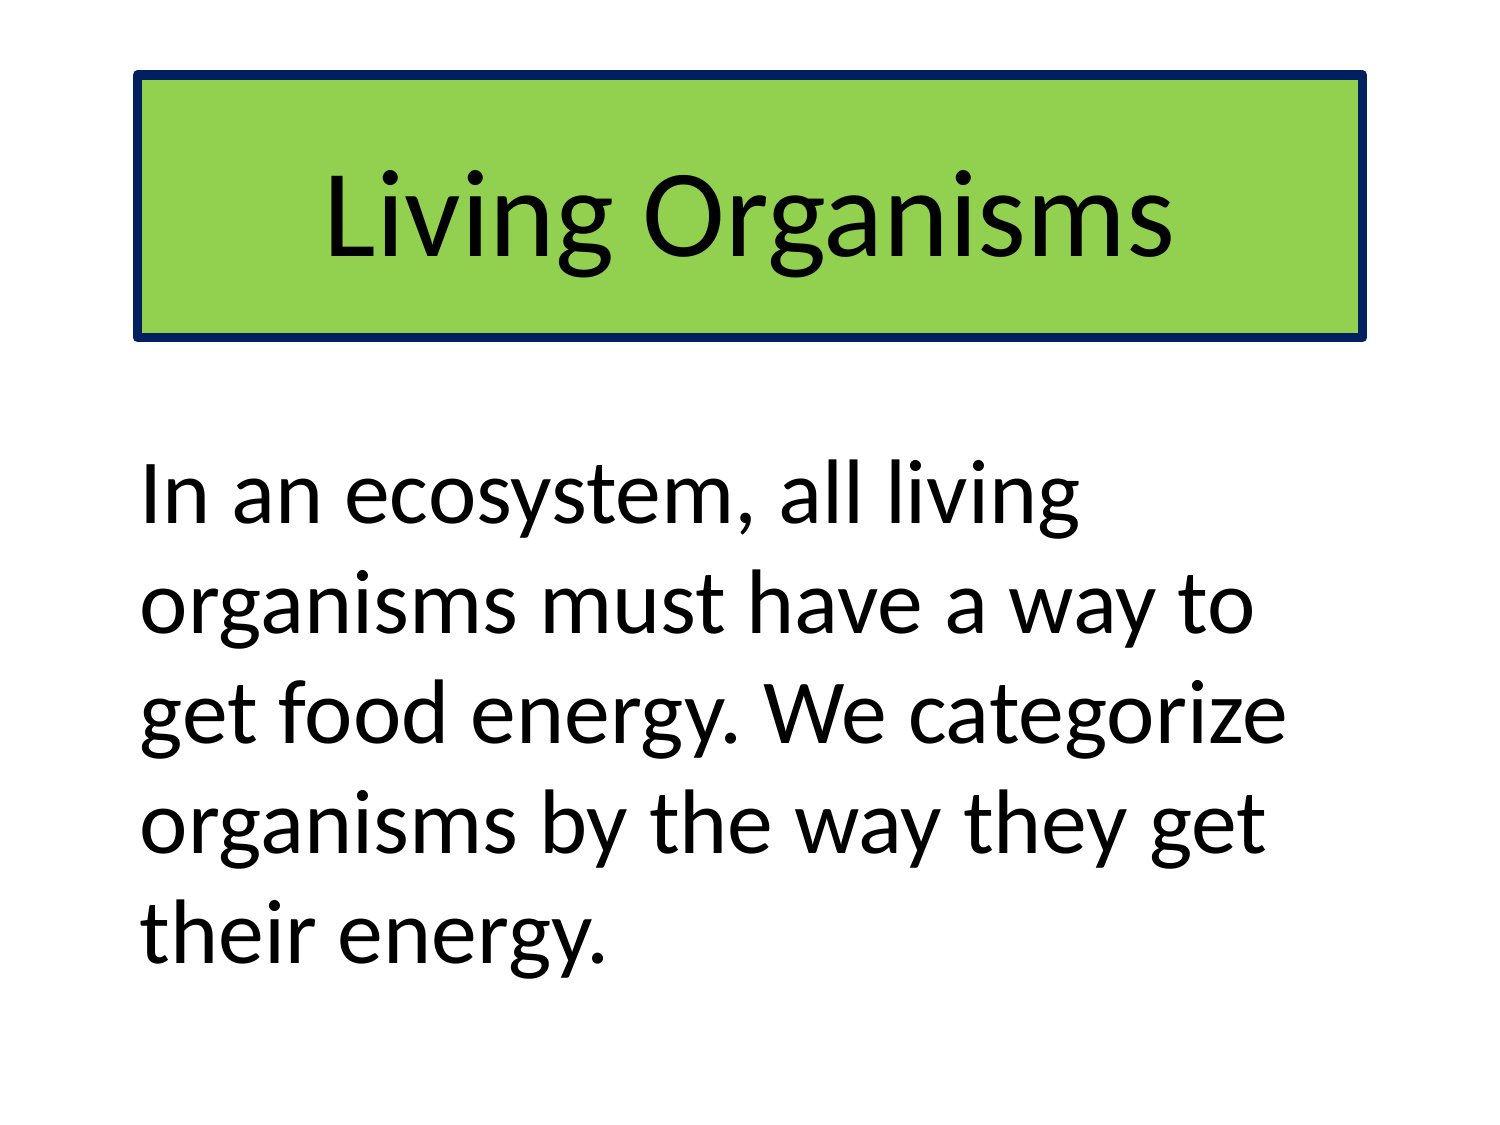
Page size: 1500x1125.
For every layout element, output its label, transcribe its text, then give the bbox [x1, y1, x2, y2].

text_box Living Organisms [135, 73, 1364, 340]
text_box In an ecosystem, all living organisms must have a way to get food energy. We categorize organisms by the way they get their energy. [125, 424, 1350, 990]
